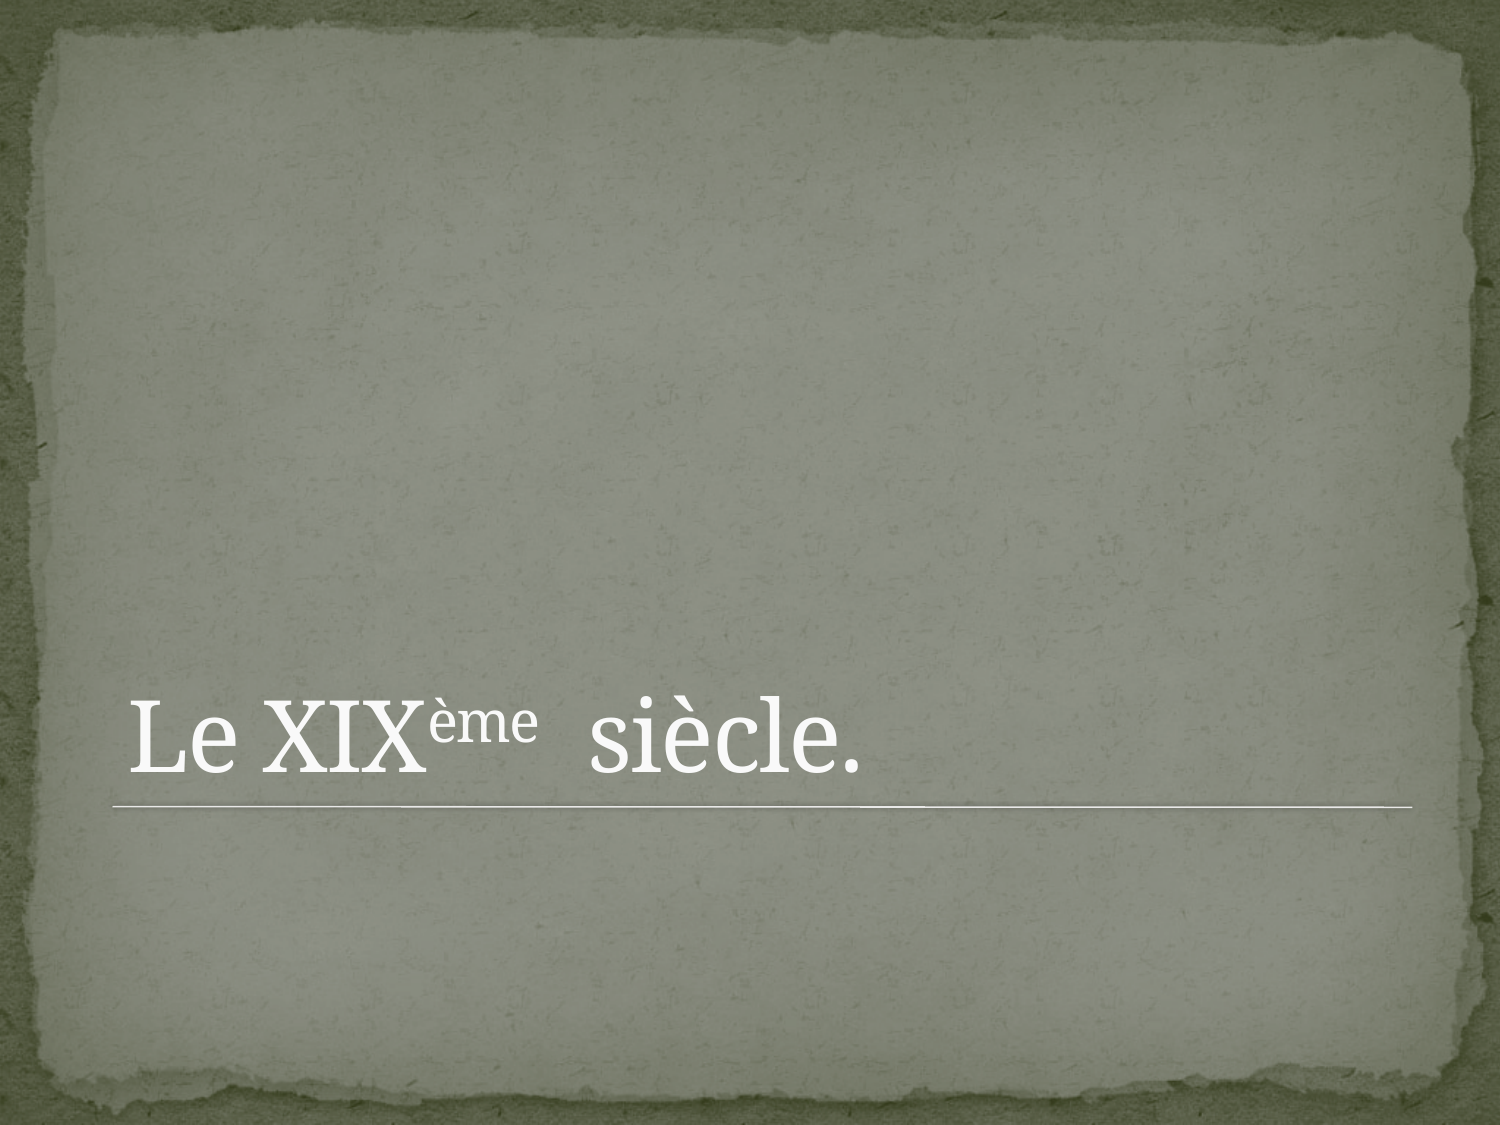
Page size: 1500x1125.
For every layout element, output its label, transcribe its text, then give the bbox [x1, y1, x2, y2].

title Le XIXème siècle. [112, 574, 1413, 800]
